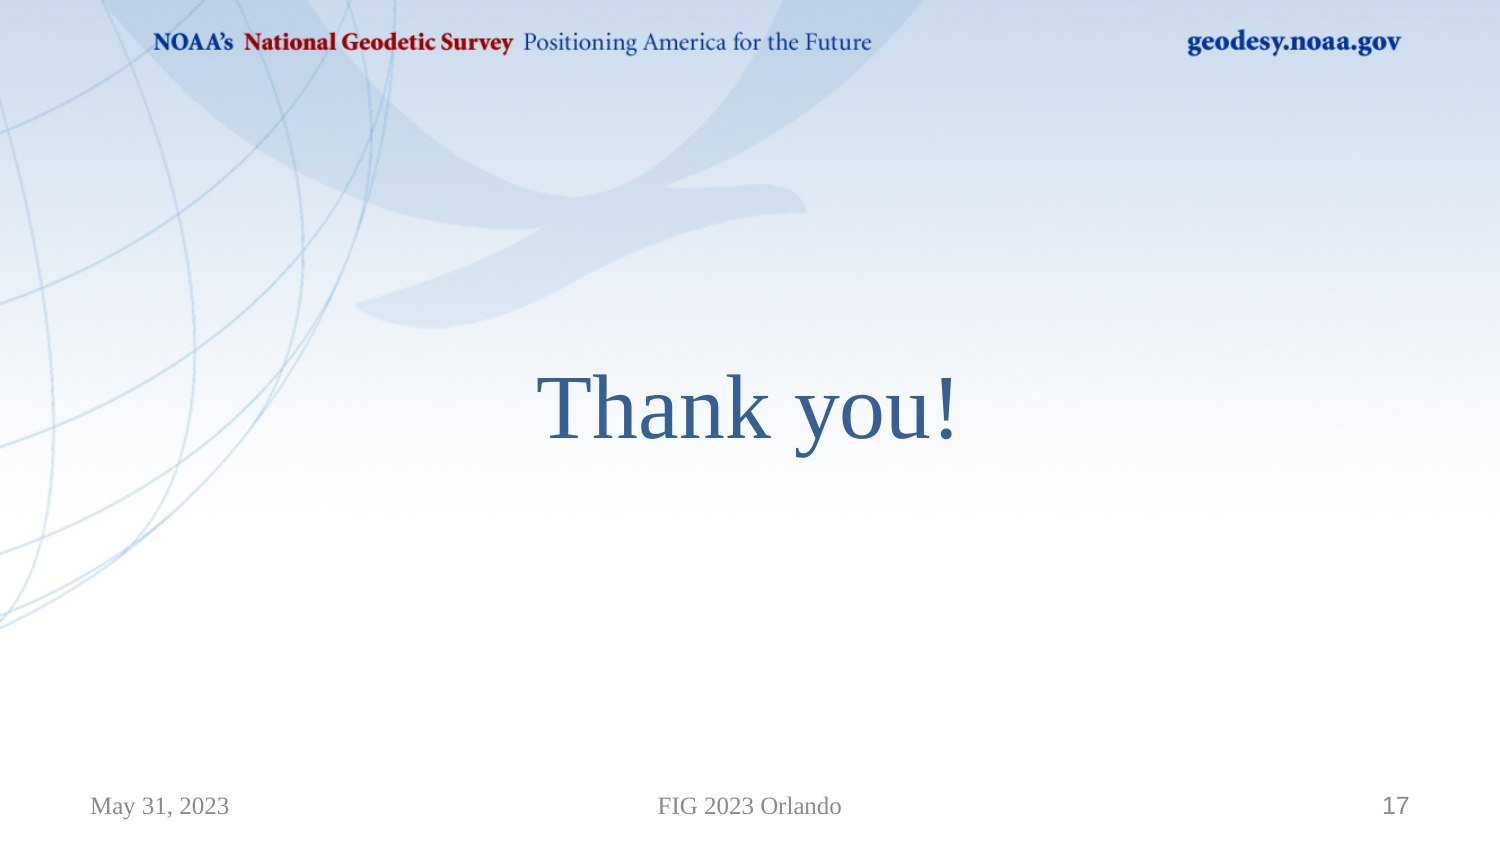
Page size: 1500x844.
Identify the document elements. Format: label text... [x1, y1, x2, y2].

title Thank you! [75, 331, 1425, 472]
footer FIG 2023 Orlando [512, 782, 988, 827]
slide_number 17 [1074, 782, 1425, 827]
picture [0, 0, 1500, 844]
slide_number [75, 782, 425, 827]
